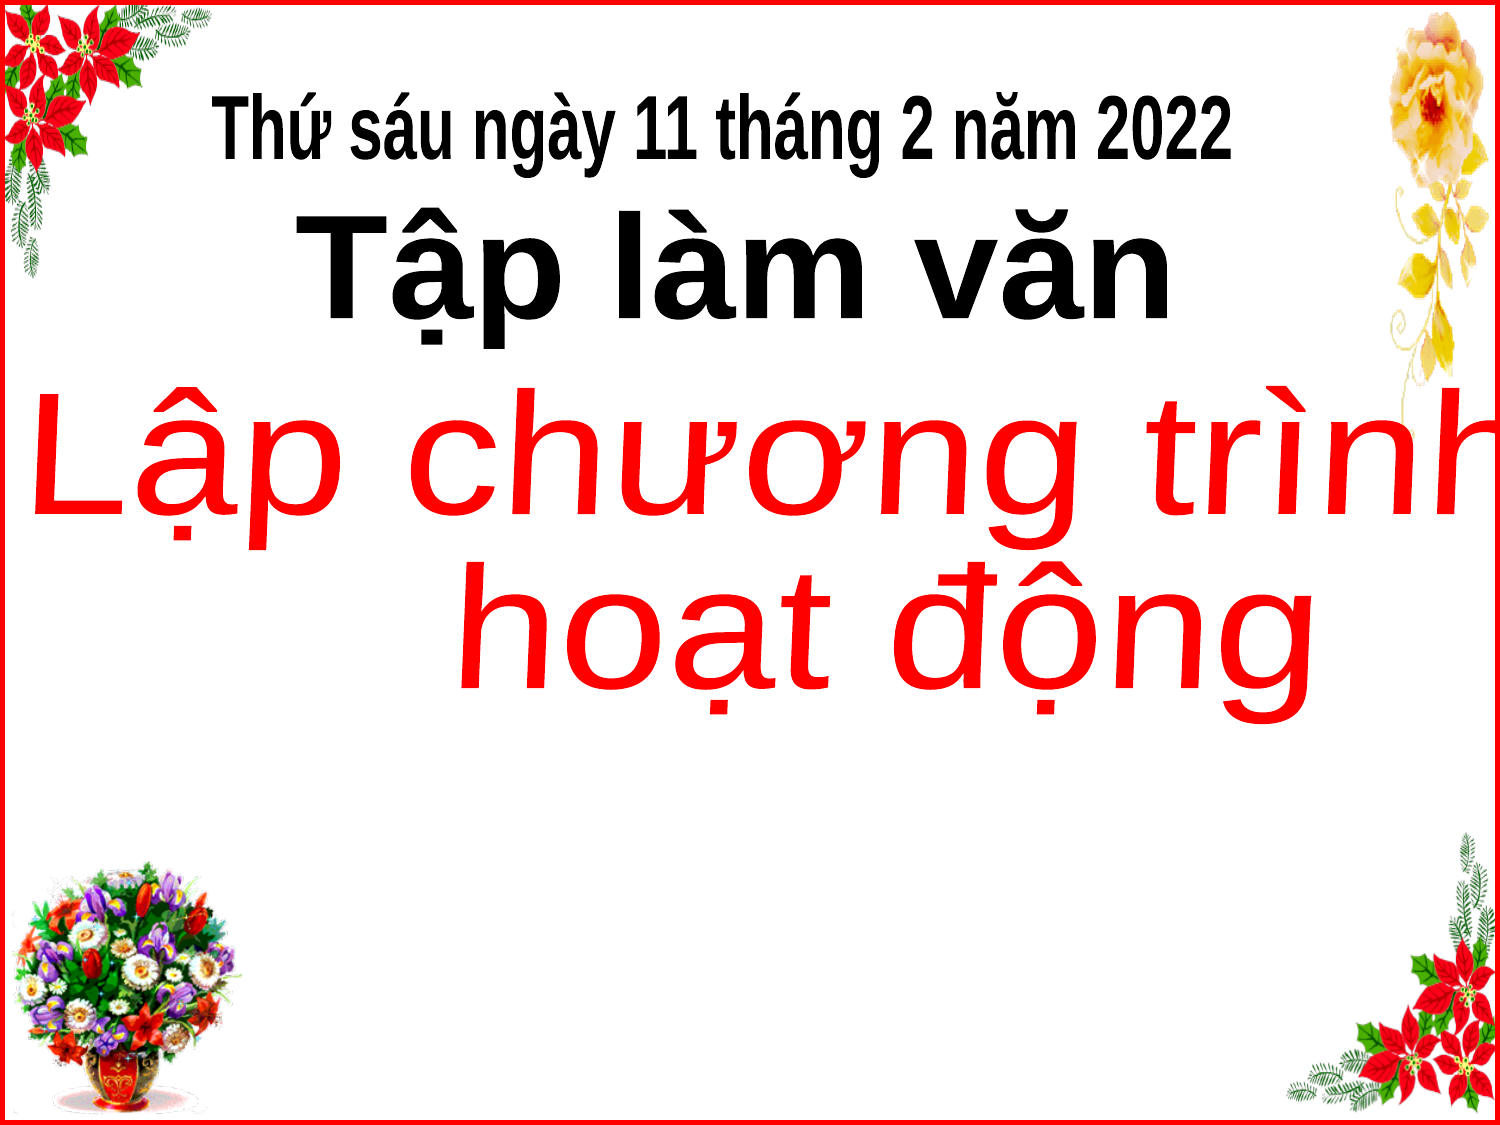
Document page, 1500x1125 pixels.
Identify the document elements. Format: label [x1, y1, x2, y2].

picture [12, 861, 242, 1115]
picture [1285, 831, 1499, 1116]
picture [1388, 12, 1490, 447]
picture [0, 0, 213, 279]
text_box [0, 0, 1500, 1125]
